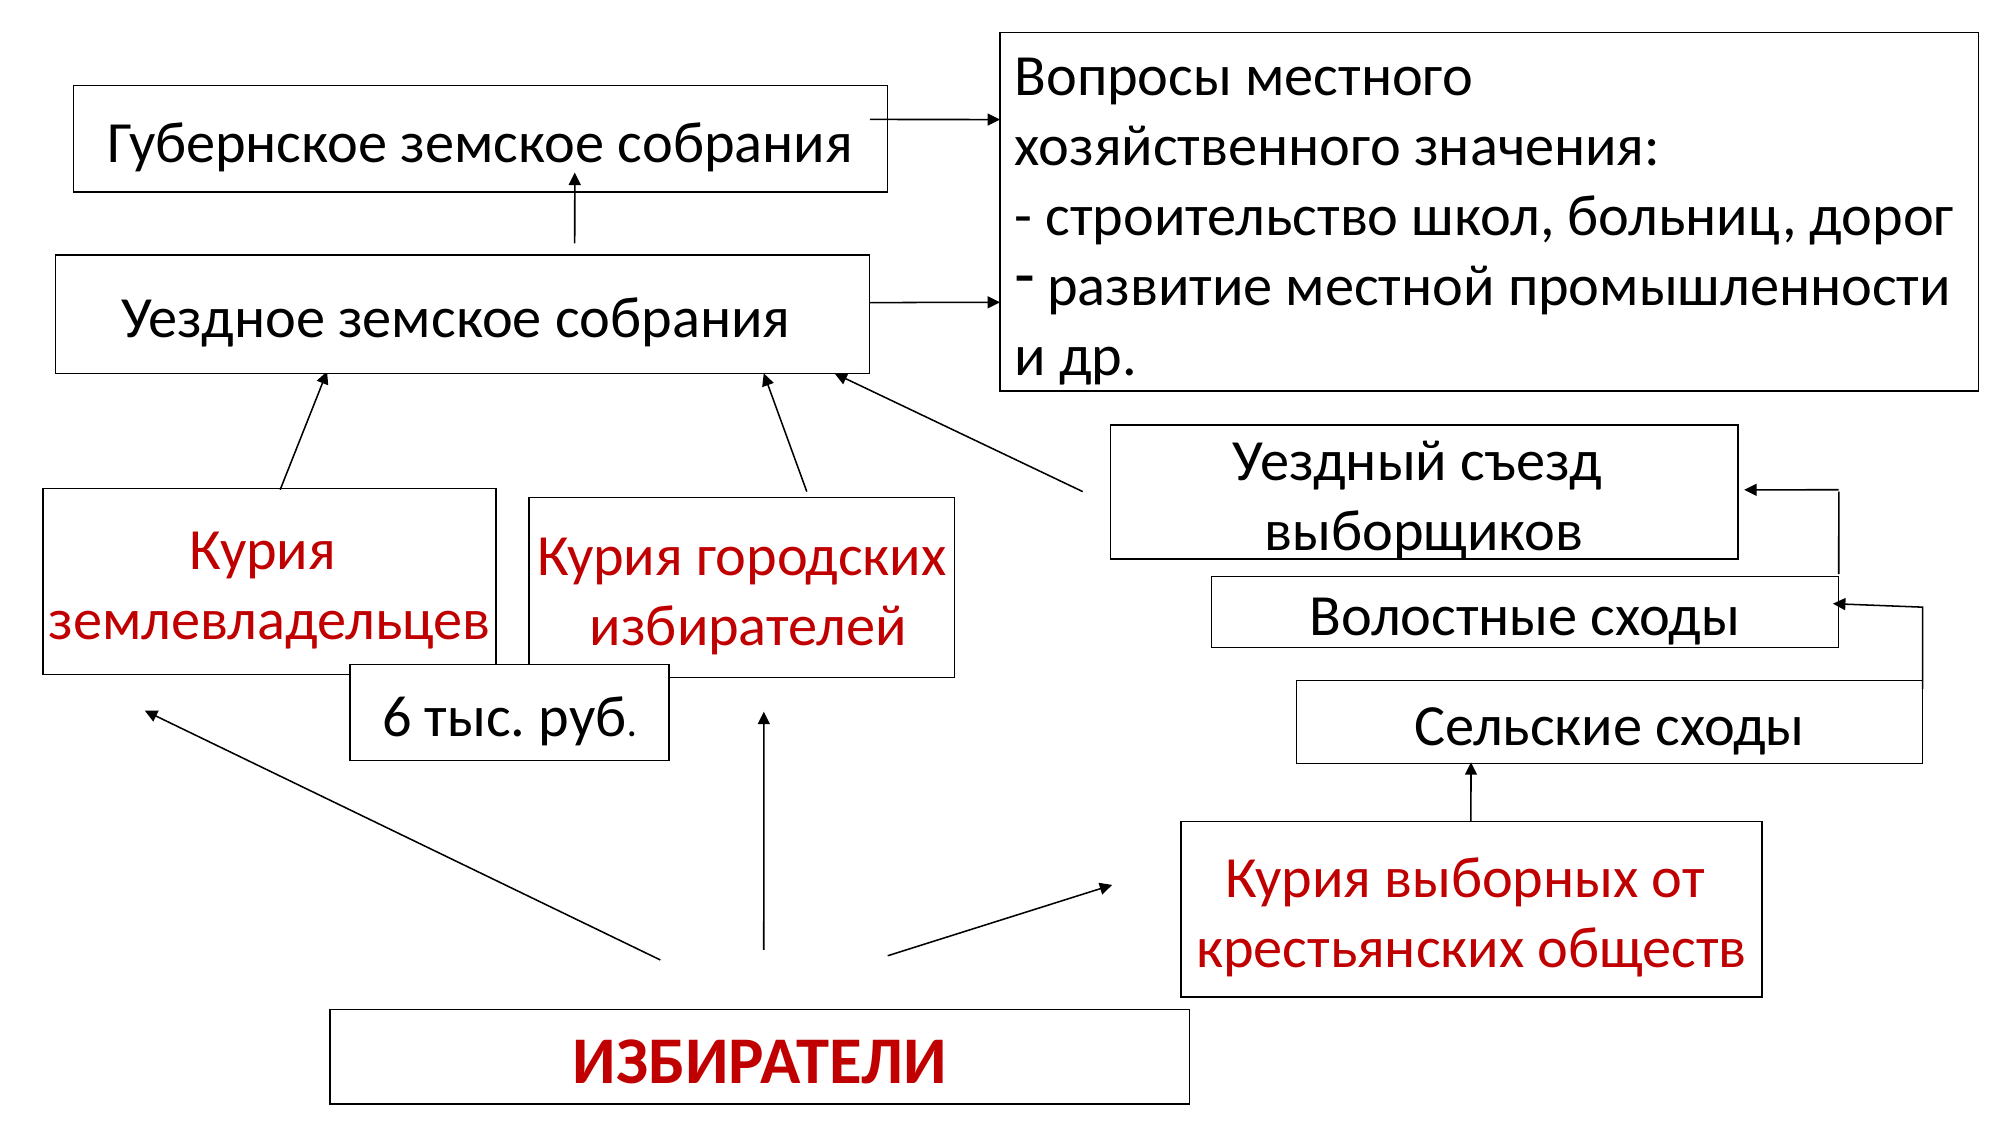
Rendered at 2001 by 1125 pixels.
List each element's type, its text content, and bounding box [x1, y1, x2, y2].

text_box [1744, 483, 1839, 497]
text_box [568, 172, 581, 244]
text_box Уездный съезд выборщиков [1110, 424, 1738, 559]
text_box [869, 113, 999, 126]
text_box Волостные сходы [1211, 576, 1839, 648]
text_box 6 тыс. руб. [350, 664, 670, 761]
text_box Курия городских избирателей [529, 497, 955, 678]
text_box [835, 374, 1083, 492]
text_box [757, 711, 771, 950]
text_box [869, 296, 999, 309]
text_box [887, 882, 1113, 956]
text_box Курия выборных от крестьянских обществ [1181, 821, 1763, 998]
text_box ИЗБИРАТЕЛИ [330, 1009, 1190, 1104]
text_box Уездное земское собрания [55, 255, 870, 374]
text_box Вопросы местного хозяйственного значения: - строительство школ, больниц, дорог развитие местной промышленности и др. [999, 32, 1979, 392]
text_box [144, 710, 661, 961]
text_box [762, 374, 807, 492]
text_box [1833, 597, 1922, 611]
text_box Губернское земское собрания [73, 85, 888, 192]
text_box [1464, 762, 1478, 822]
text_box Курия землевладельцев [43, 488, 497, 675]
text_box Сельские сходы [1296, 680, 1923, 764]
text_box [280, 374, 329, 490]
